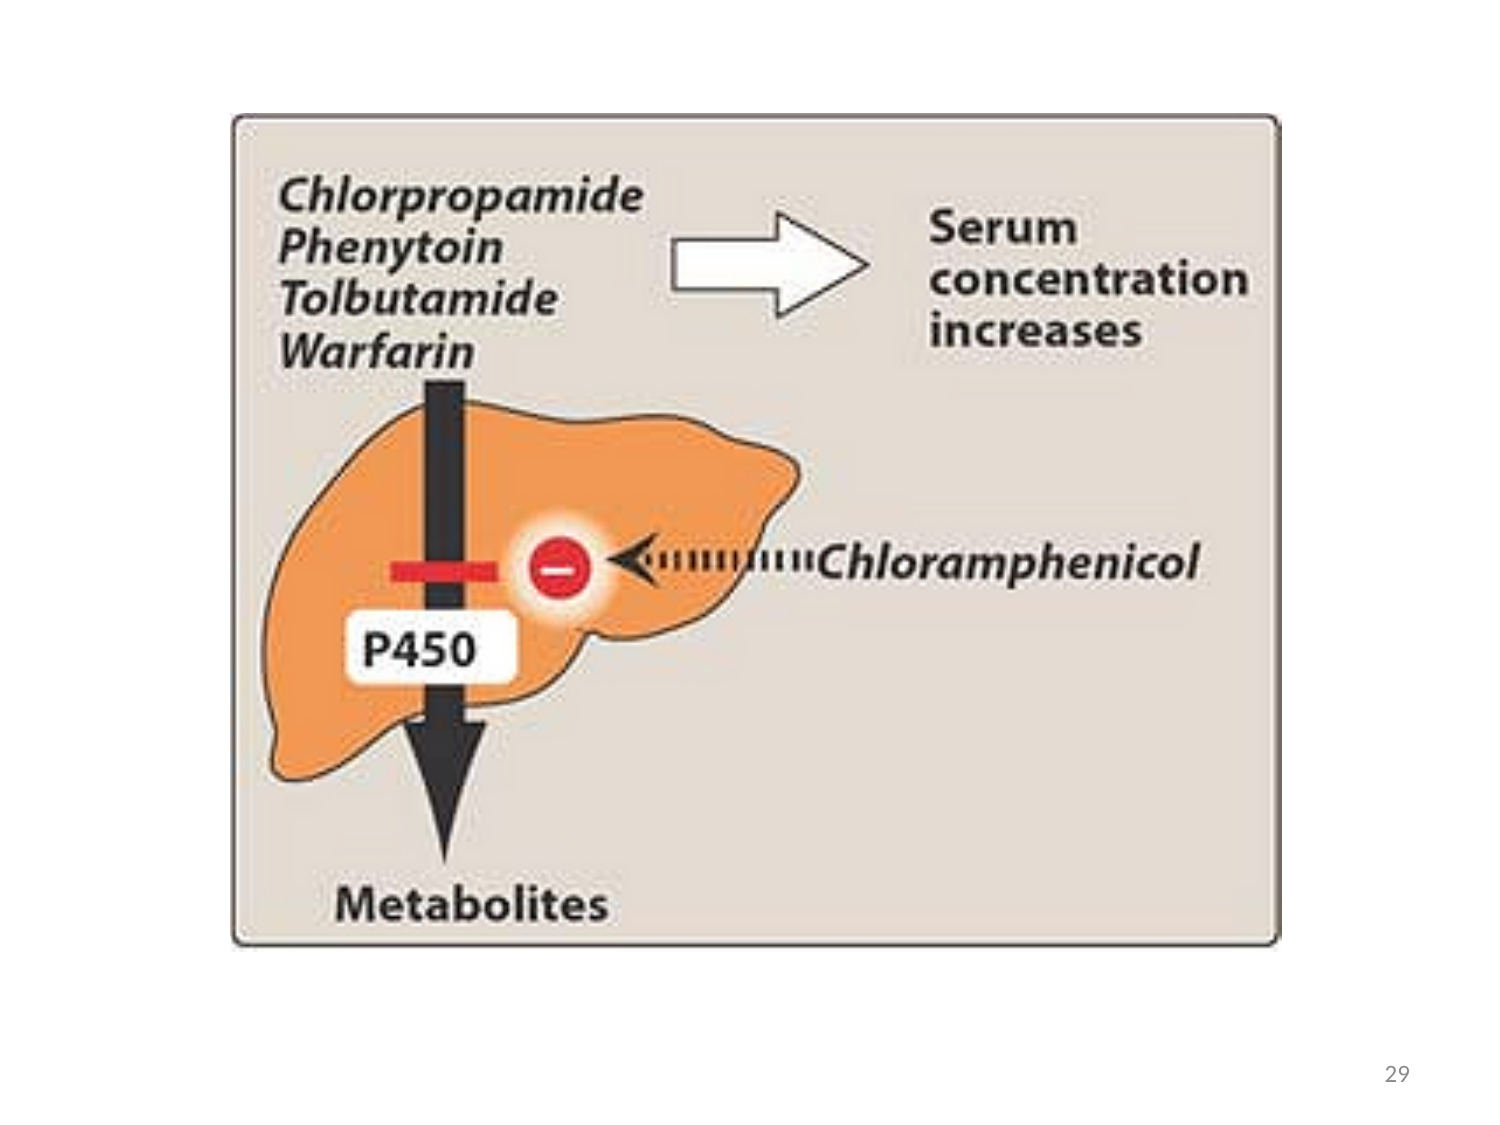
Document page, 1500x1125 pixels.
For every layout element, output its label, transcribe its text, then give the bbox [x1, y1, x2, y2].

picture [229, 113, 1282, 952]
slide_number 29 [1074, 1042, 1425, 1103]
